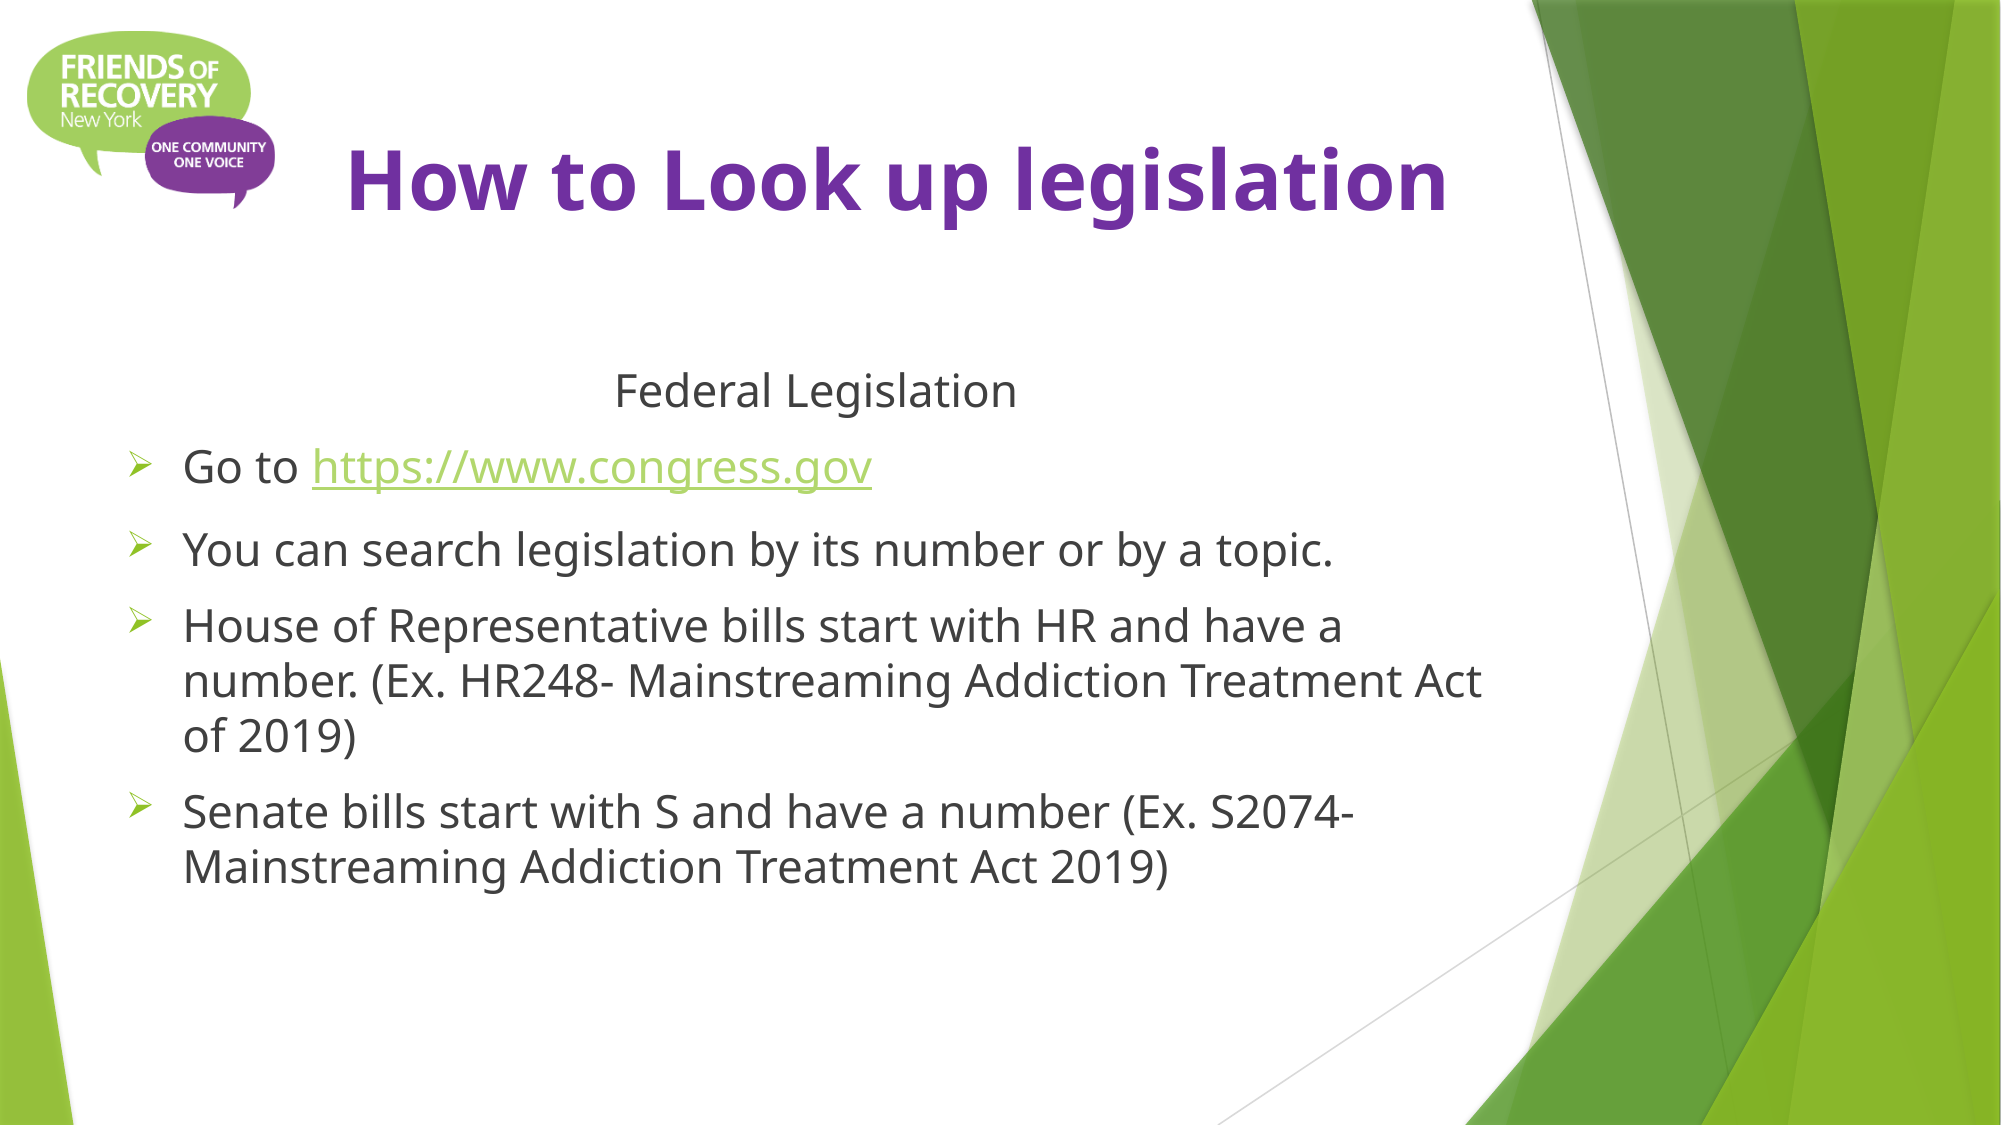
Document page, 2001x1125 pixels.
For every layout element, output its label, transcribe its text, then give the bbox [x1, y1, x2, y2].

picture [26, 30, 276, 209]
text_box How to Look up legislation [329, 119, 1467, 235]
title . [111, 99, 1522, 317]
list Federal Legislation Go to https://www.congress.gov You can search legislation by its number or by a topic. House of Representative bills start with HR and have a number. (Ex. HR248- Mainstreaming Addiction Treatment Act of 2019) Senate bills start with S and have a number (Ex. S2074- Mainstreaming Addiction Treatment Act 2019) [111, 354, 1522, 992]
